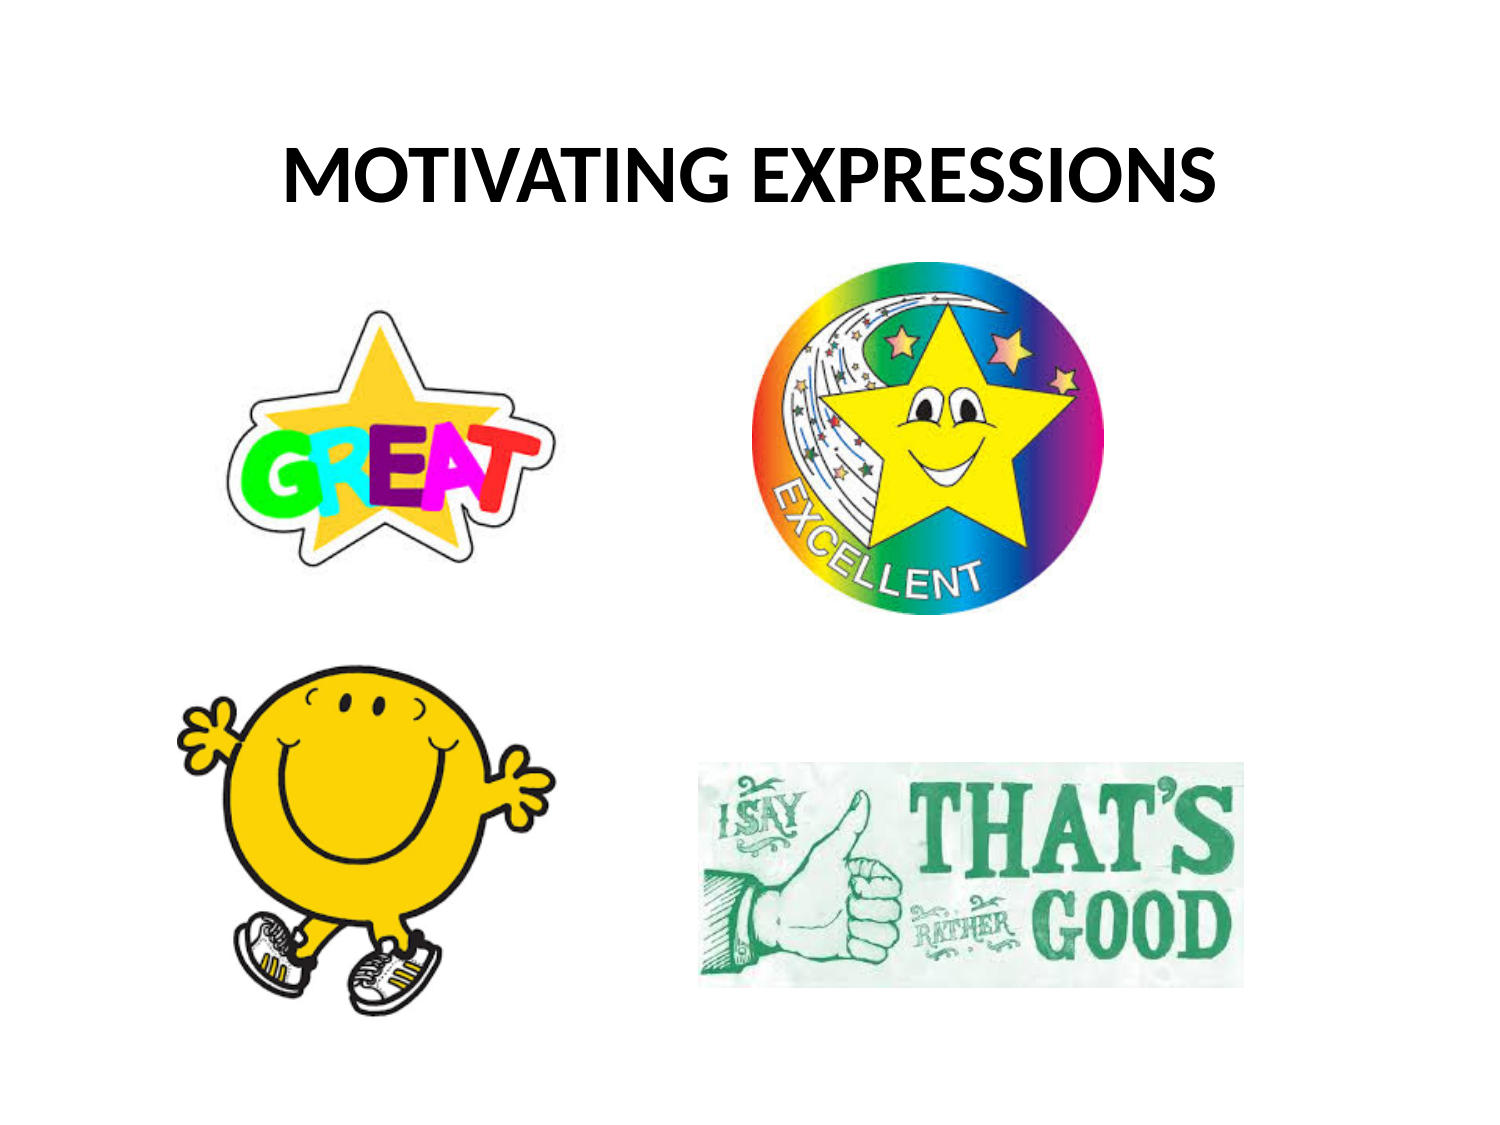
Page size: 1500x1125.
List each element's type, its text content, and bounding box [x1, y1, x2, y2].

picture [752, 262, 1105, 615]
picture [177, 662, 562, 1026]
title MOTIVATING EXPRESSIONS [74, 115, 1426, 223]
picture [697, 762, 1244, 988]
picture [215, 262, 568, 615]
